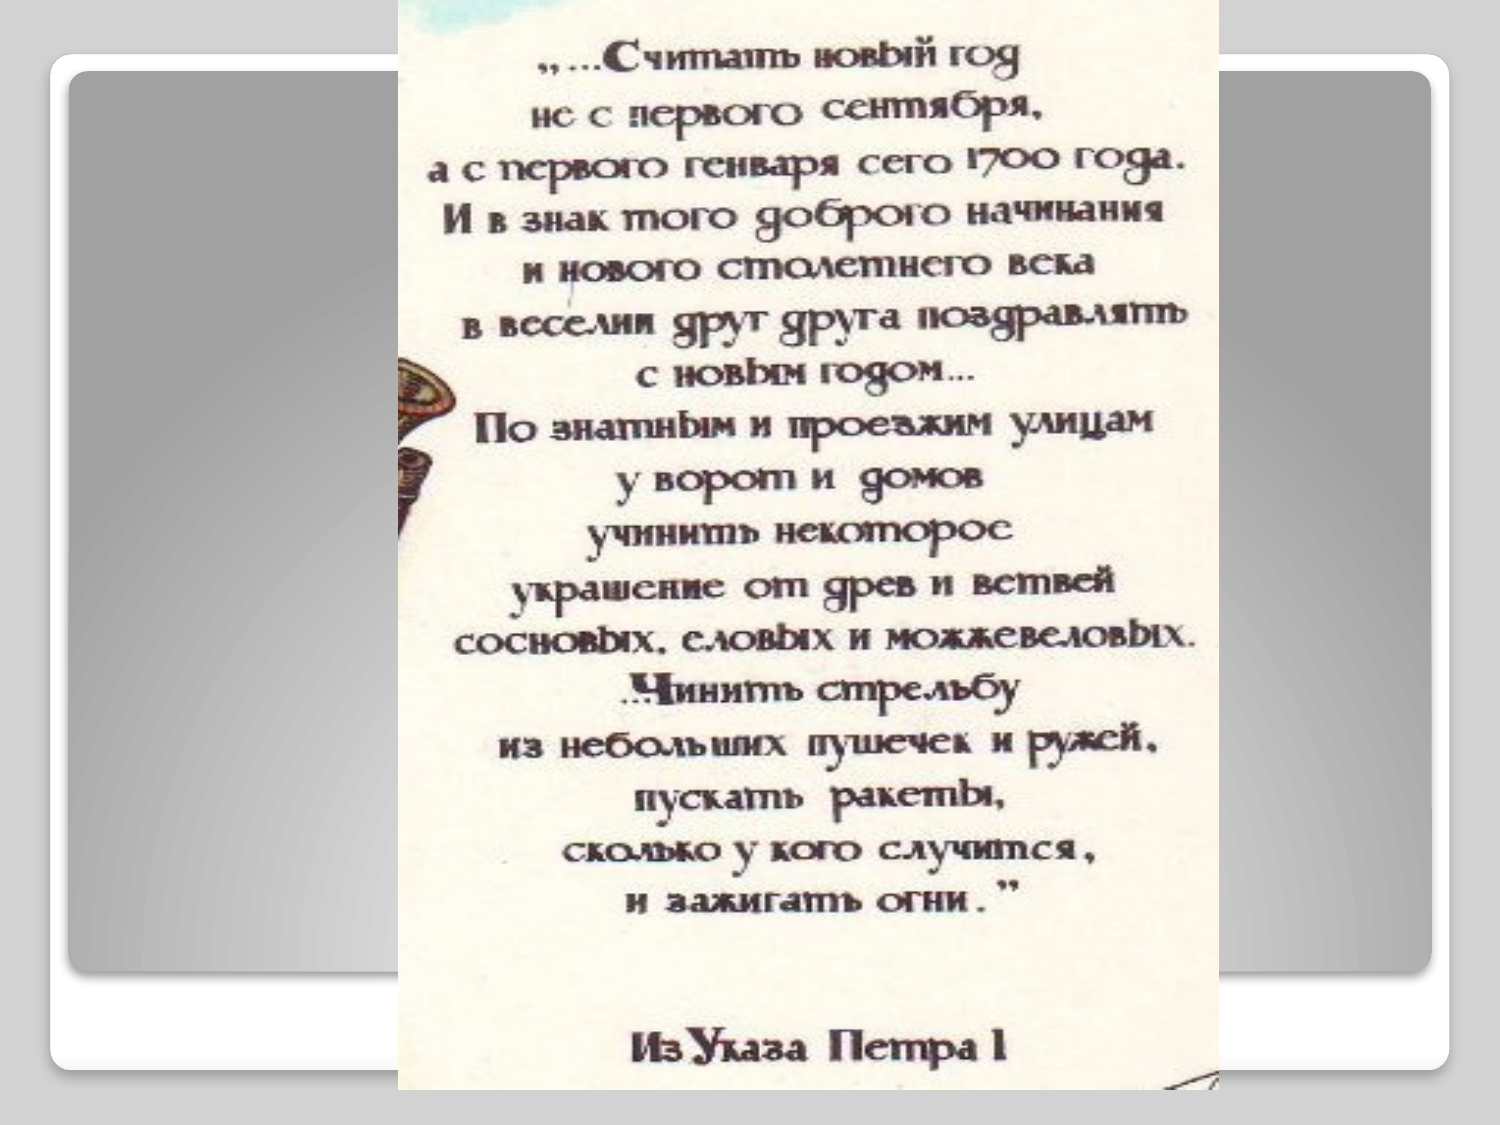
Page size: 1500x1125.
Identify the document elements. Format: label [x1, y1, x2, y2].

list [398, 0, 1219, 1091]
